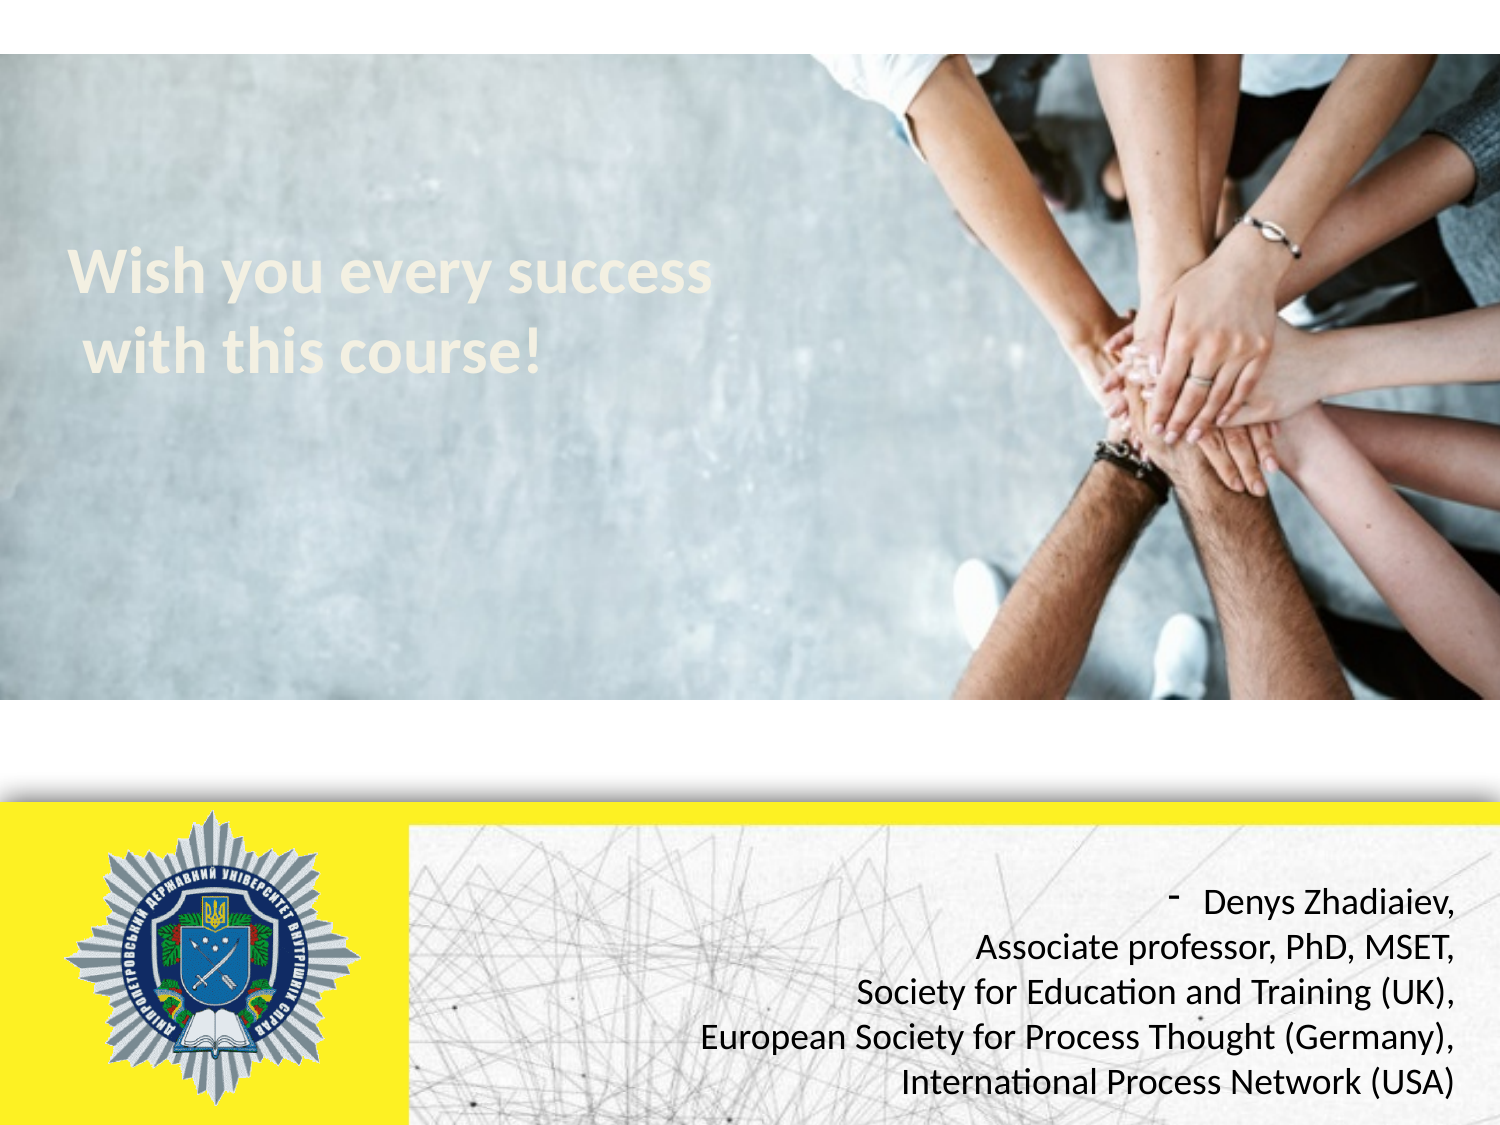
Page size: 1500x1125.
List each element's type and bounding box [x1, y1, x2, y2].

picture [0, 54, 1500, 700]
picture [0, 802, 1500, 1125]
